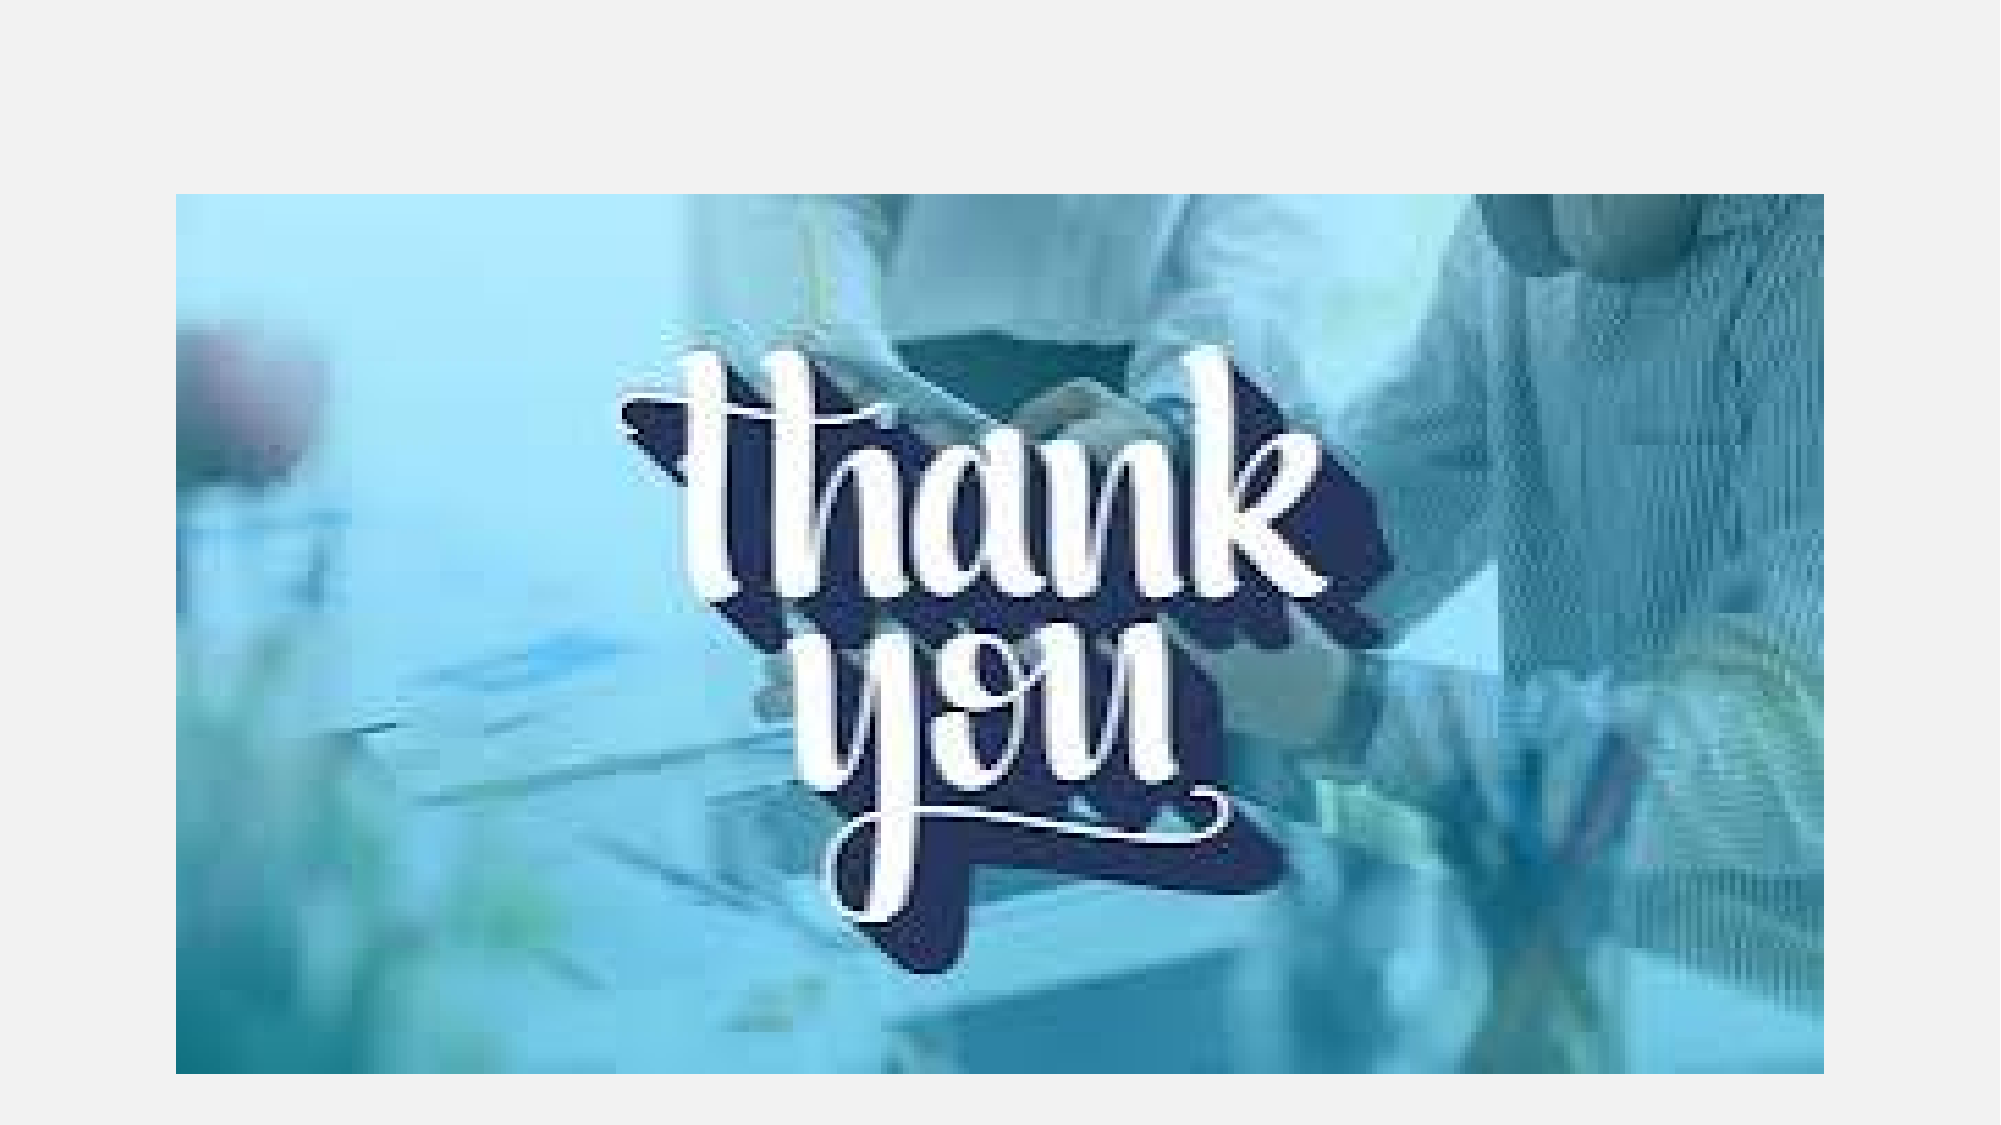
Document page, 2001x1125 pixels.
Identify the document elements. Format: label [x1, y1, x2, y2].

list [176, 194, 1824, 1074]
